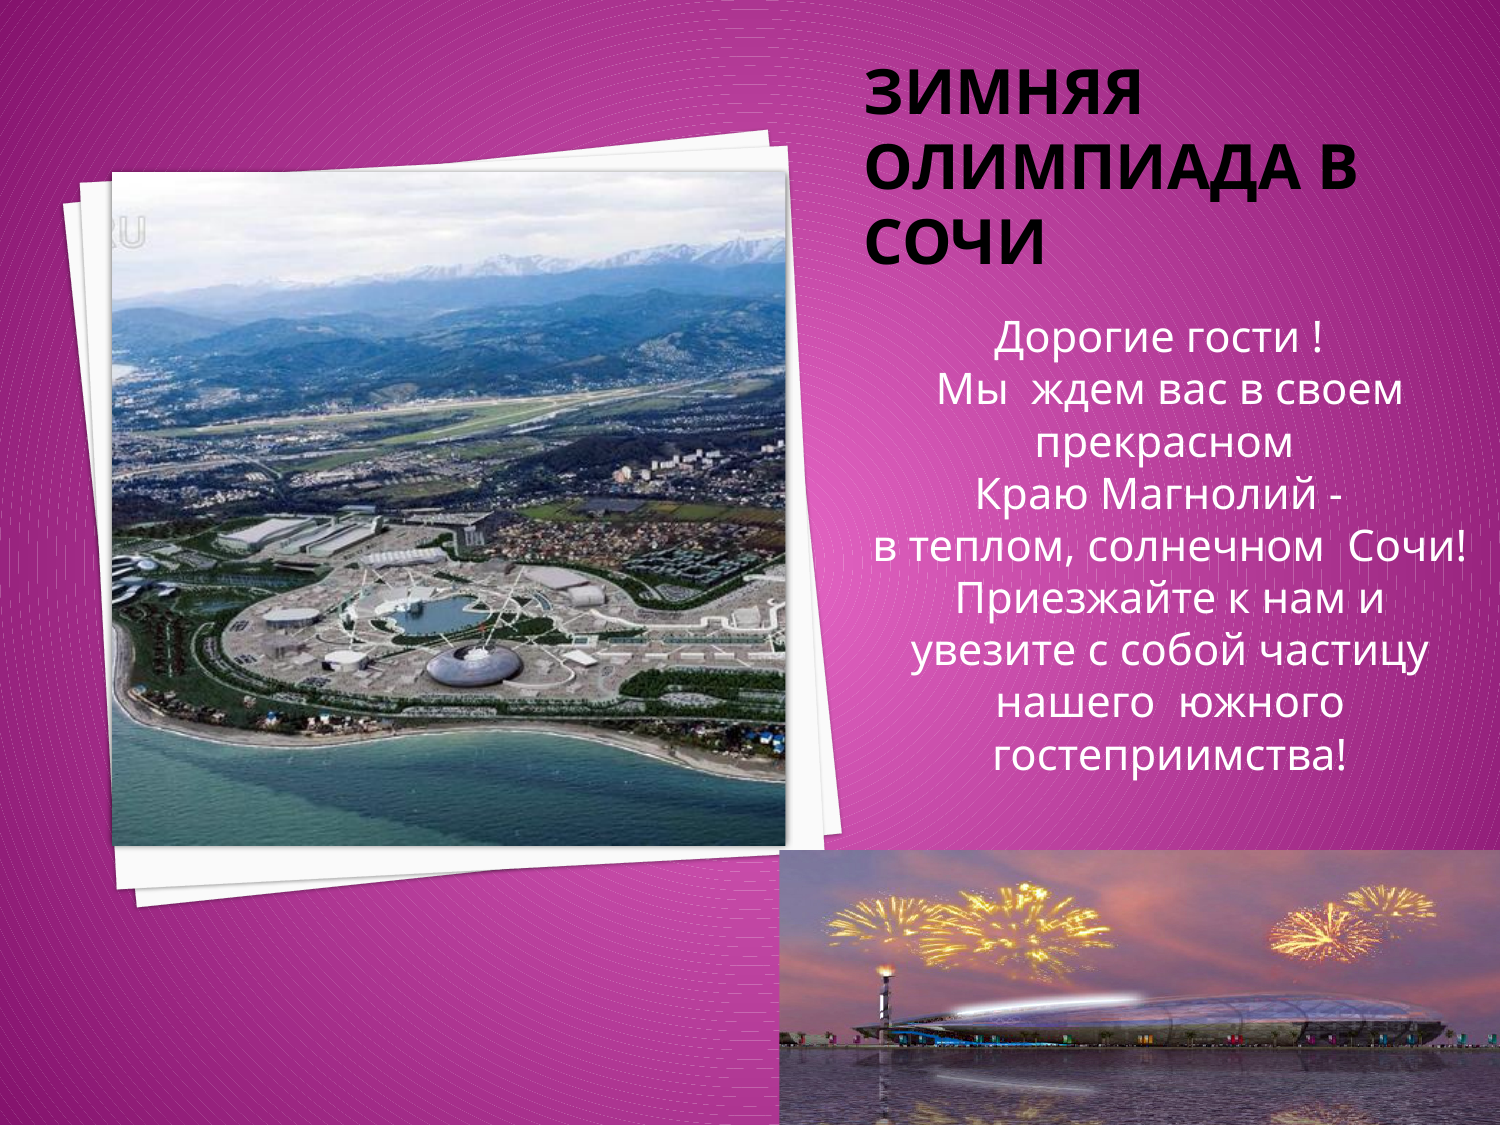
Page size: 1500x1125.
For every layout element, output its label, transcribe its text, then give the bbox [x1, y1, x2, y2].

list Дорогие гости ! Мы ждем вас в своем прекрасном Краю Магнолий - в теплом, солнечном Сочи! Приезжайте к нам и увезите с собой частицу нашего южного гостеприимства! [856, 278, 1471, 811]
title Зимняя олимпиада в сочи [856, 30, 1447, 277]
picture [111, 172, 786, 847]
picture [779, 850, 1500, 1125]
